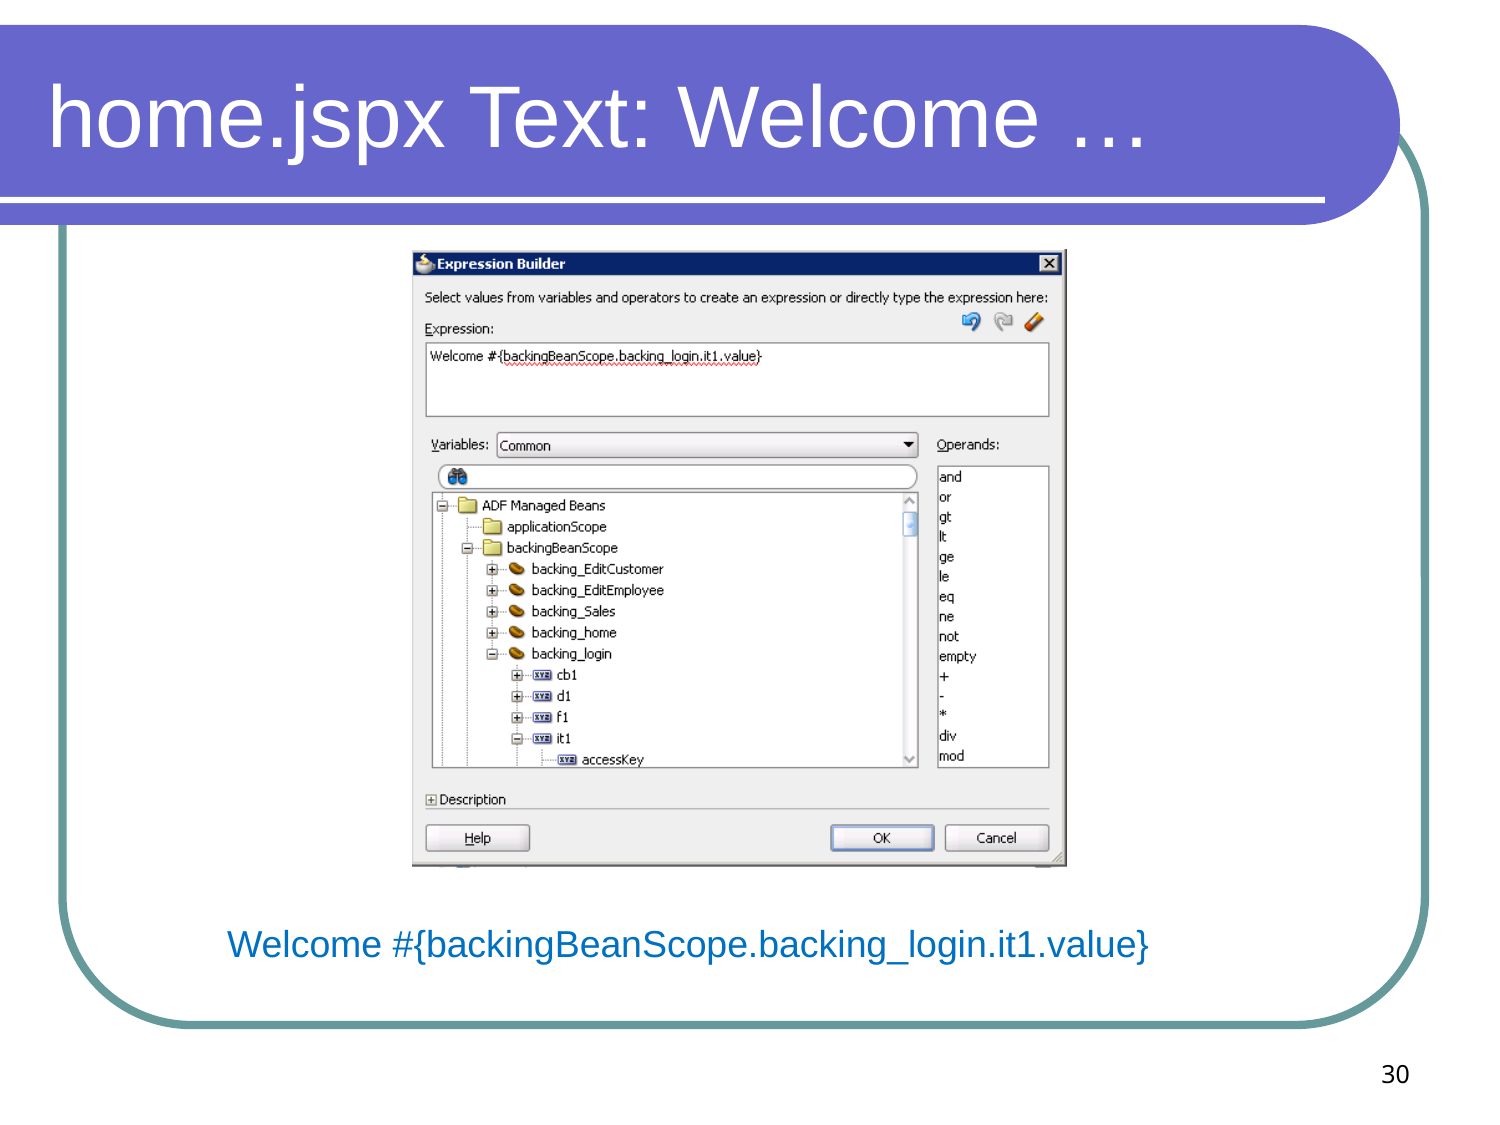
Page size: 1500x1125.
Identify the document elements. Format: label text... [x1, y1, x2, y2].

text_box Welcome #{backingBeanScope.backing_login.it1.value} [212, 912, 1275, 973]
title home.jspx Text: Welcome … [31, 37, 1348, 188]
picture [412, 249, 1067, 868]
slide_number 30 [1074, 1024, 1426, 1101]
